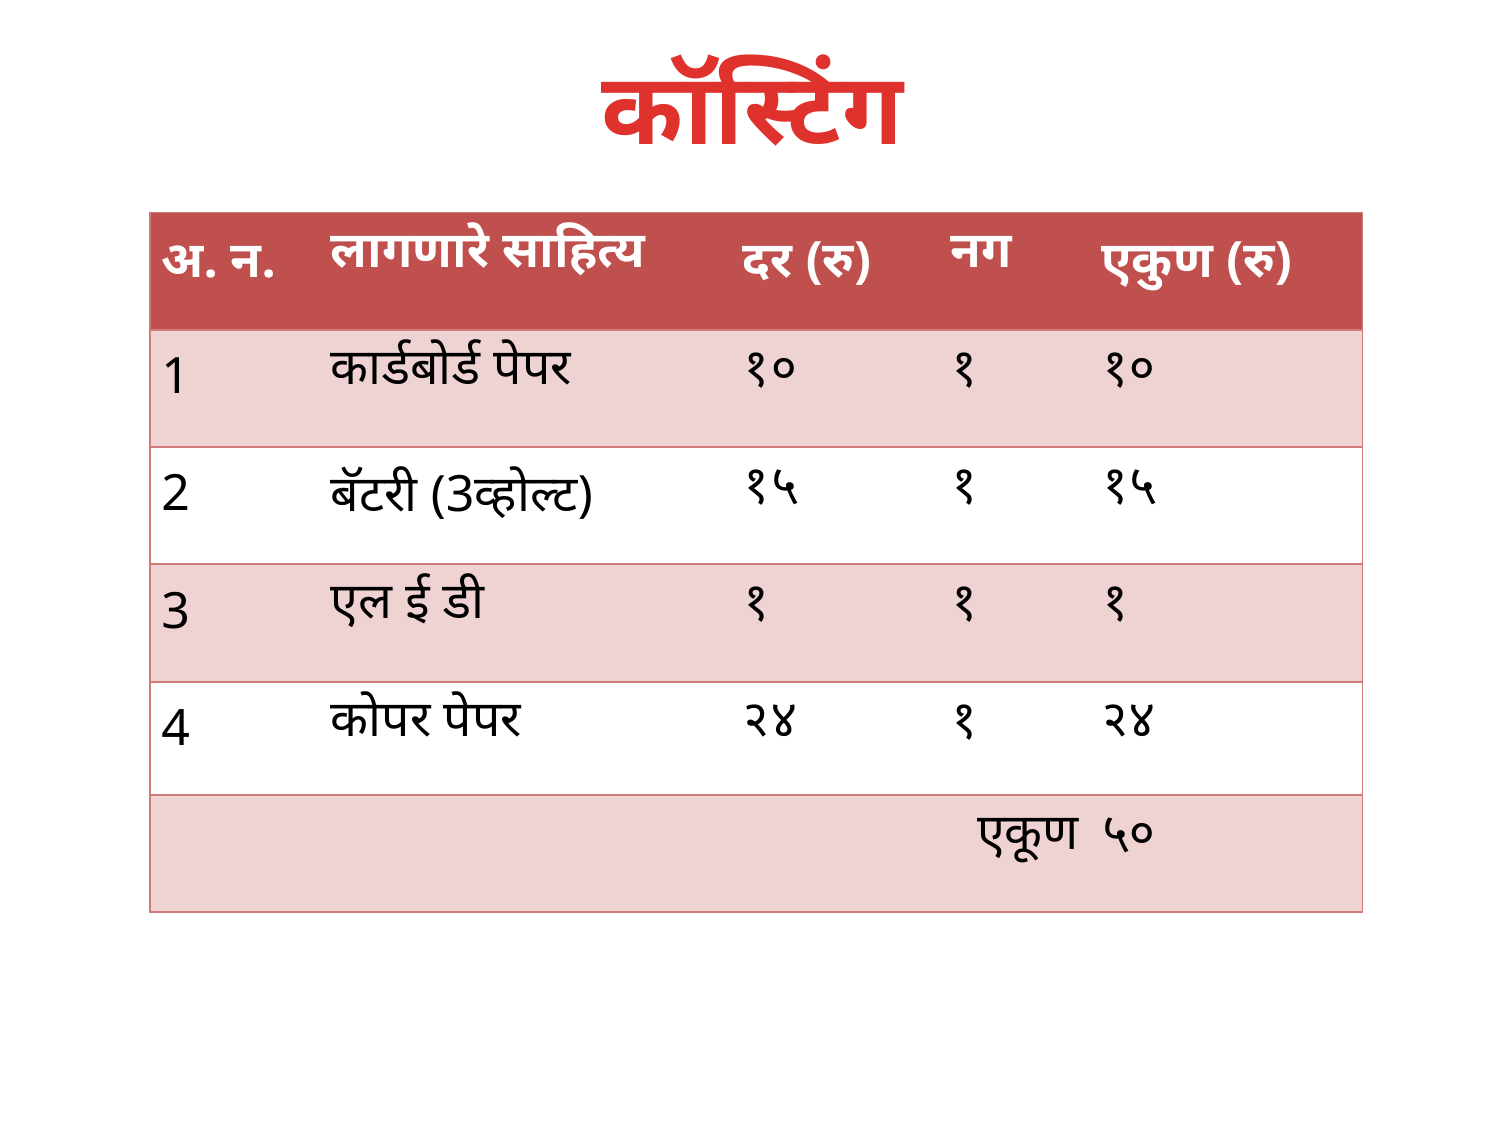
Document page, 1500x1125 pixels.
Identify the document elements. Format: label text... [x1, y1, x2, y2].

text_box कॉस्टिंग [586, 37, 919, 173]
table_cell १ [939, 331, 1090, 446]
table_cell कार्डबोर्ड पेपर [319, 331, 732, 446]
table_cell १० [732, 331, 939, 446]
table_header अ. न. [151, 213, 319, 329]
table_cell एकूण [151, 796, 1090, 911]
table_cell 2 [151, 448, 319, 563]
table_cell 1 [151, 331, 319, 446]
table_cell १ [732, 565, 939, 681]
table_header नग [939, 213, 1090, 329]
table_cell १५ [732, 448, 939, 563]
table_cell १ [939, 448, 1090, 563]
table_cell कोपर पेपर [319, 683, 732, 794]
table_header एकुण (रु) [1090, 213, 1362, 329]
table_cell बॅटरी (3व्होल्ट) [319, 448, 732, 563]
table_cell २४ [1090, 683, 1362, 794]
table_cell १ [1090, 565, 1362, 681]
table_cell 4 [151, 683, 319, 794]
table_cell ५० [1090, 796, 1362, 911]
table_header लागणारे साहित्य [319, 213, 732, 329]
table_cell १ [939, 565, 1090, 681]
table_cell २४ [732, 683, 939, 794]
table_cell १० [1090, 331, 1362, 446]
table_cell १ [939, 683, 1090, 794]
table_cell 3 [151, 565, 319, 681]
table_header दर (रु) [732, 213, 939, 329]
table_cell एल ई डी [319, 565, 732, 681]
table_cell १५ [1090, 448, 1362, 563]
